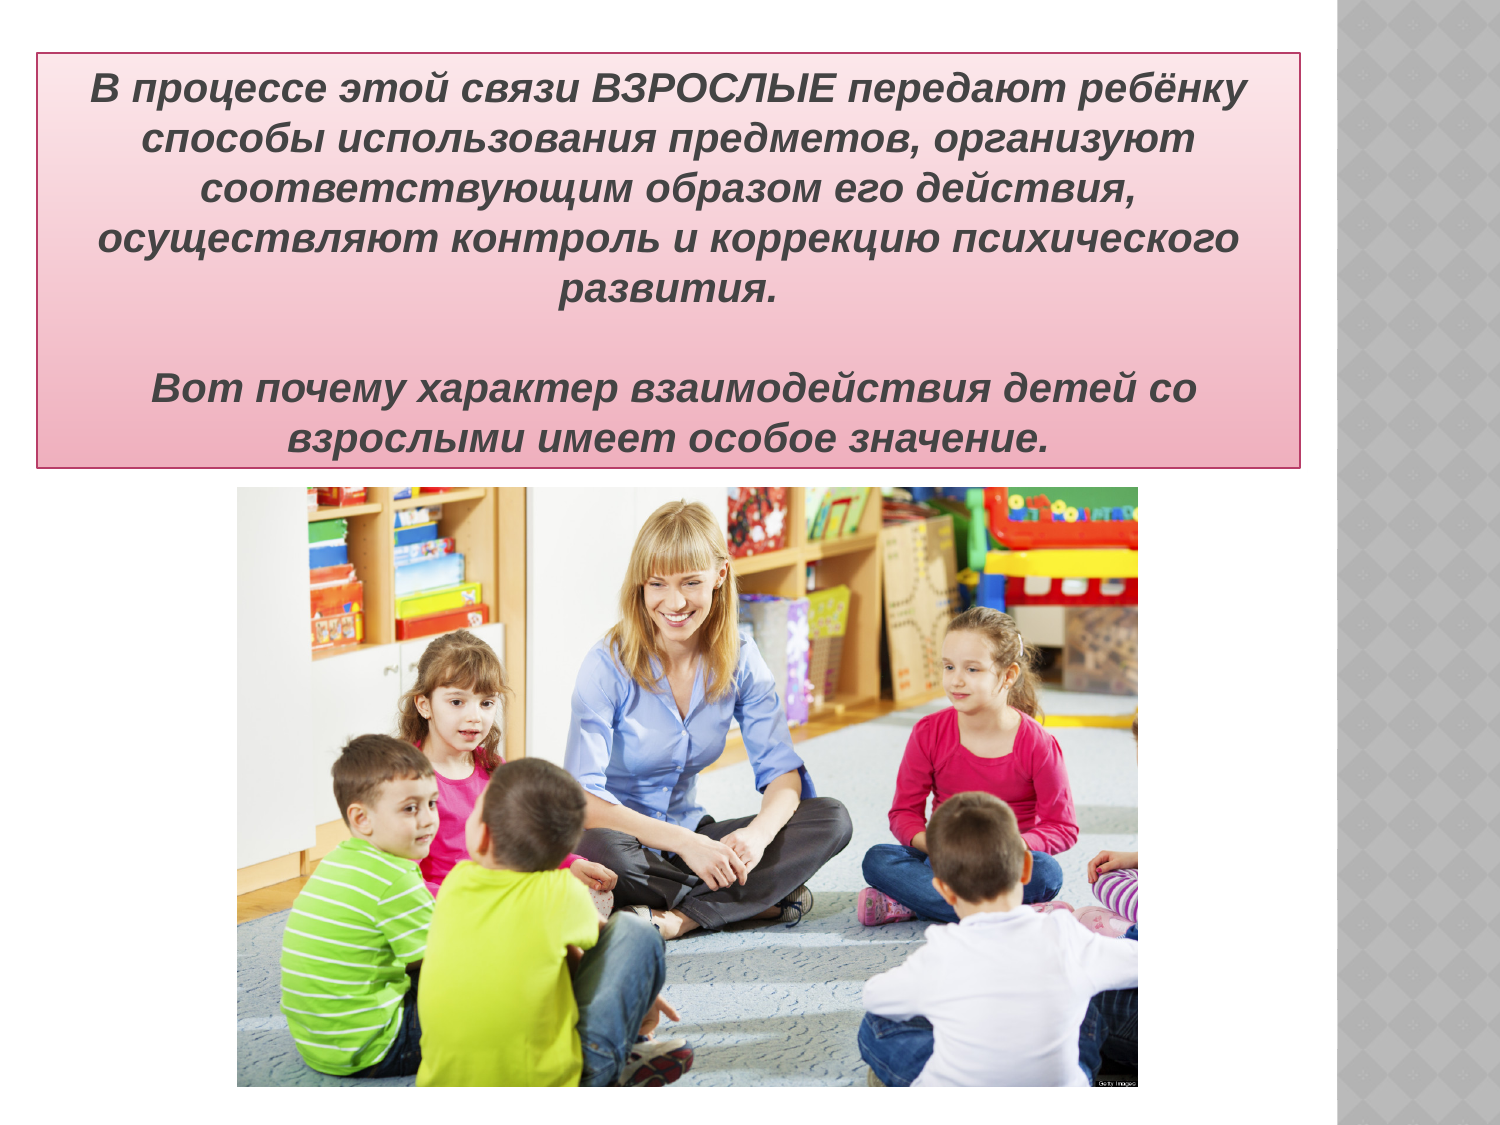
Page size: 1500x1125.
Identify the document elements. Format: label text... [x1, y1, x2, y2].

picture [237, 487, 1138, 1088]
text_box В процессе этой связи ВЗРОСЛЫЕ передают ребёнку способы использования предметов, организуют соответствующим образом его действия, осуществляют контроль и коррекцию психического развития. Вот почему характер взаимодействия детей со взрослыми имеет особое значение. [36, 52, 1301, 469]
